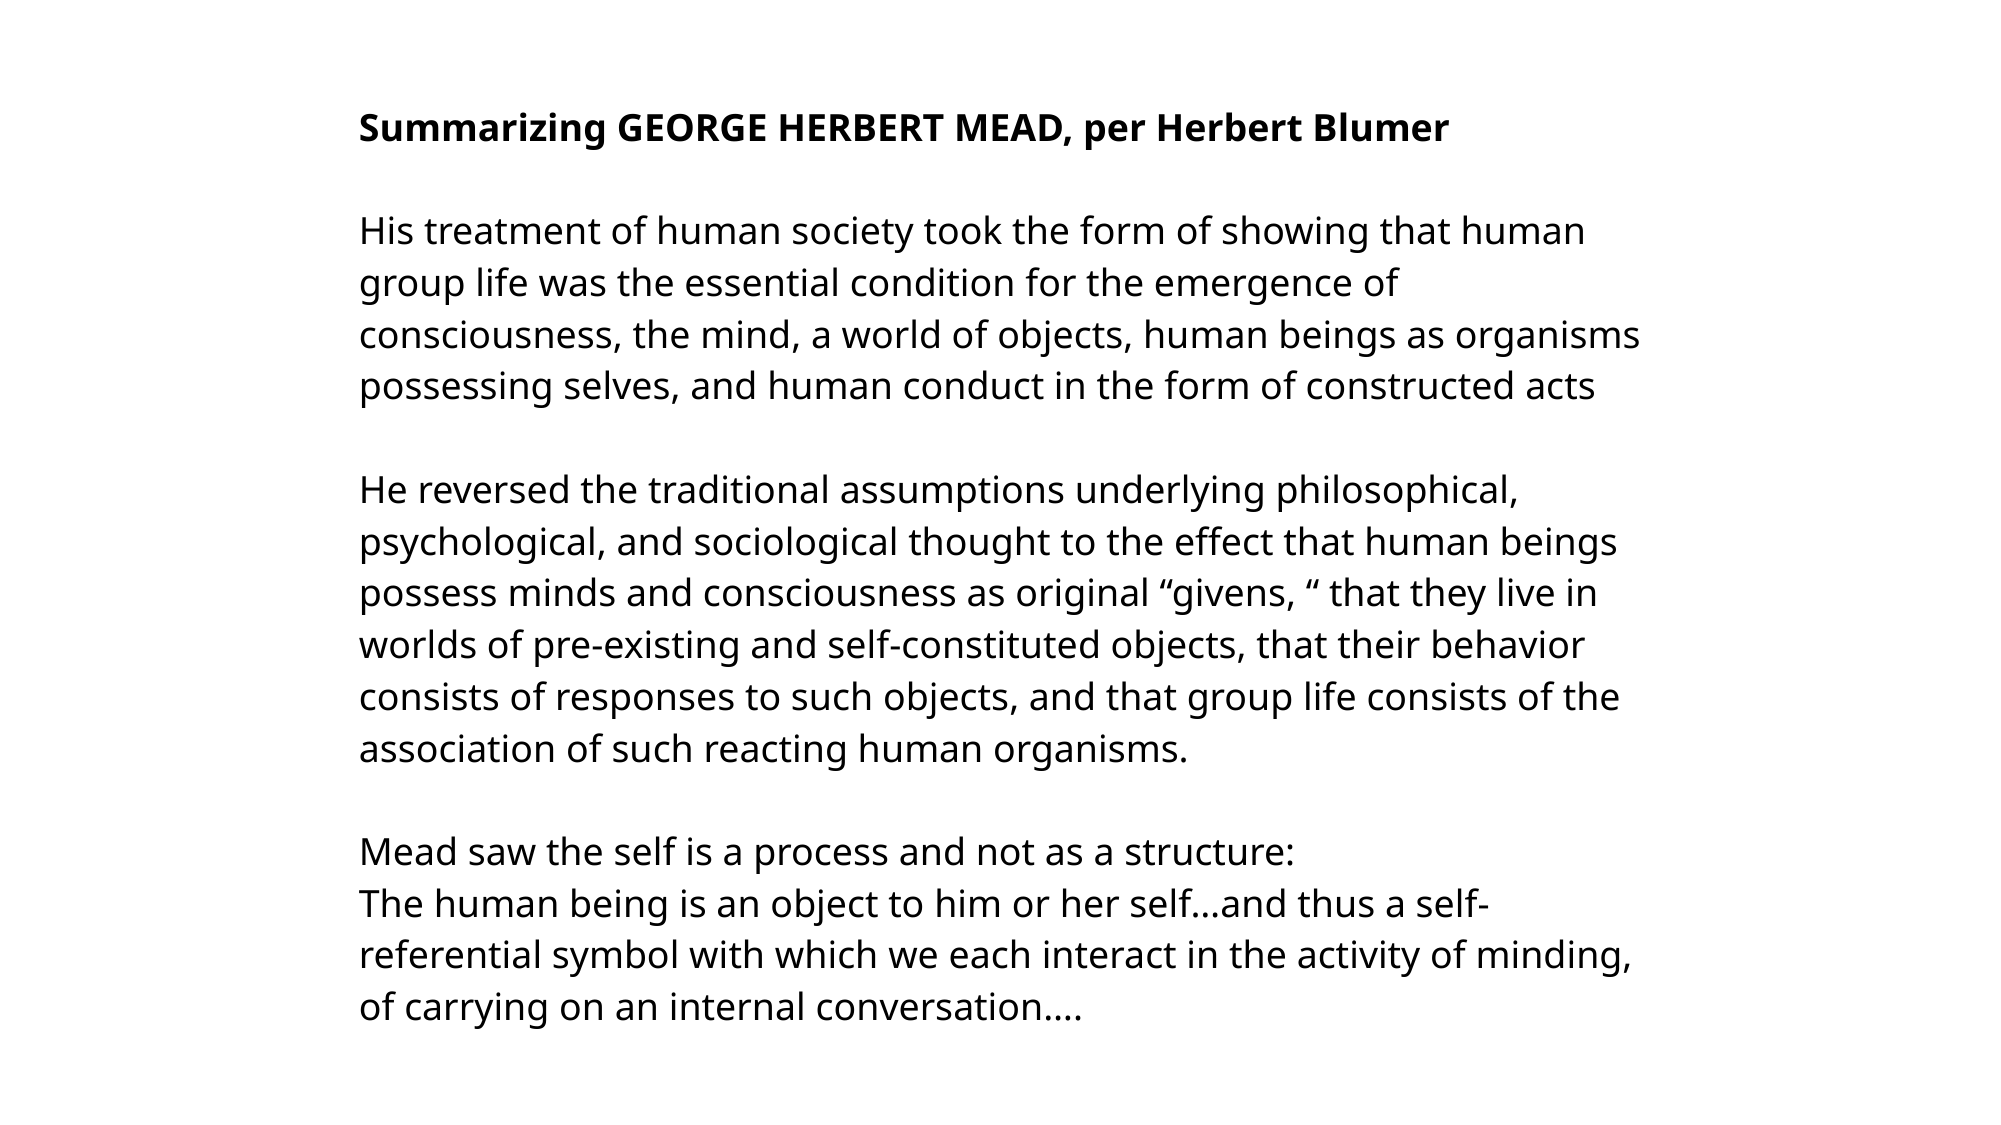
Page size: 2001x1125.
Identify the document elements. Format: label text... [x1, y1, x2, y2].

text_box Summarizing GEORGE HERBERT MEAD, per Herbert Blumer His treatment of human society took the form of showing that human group life was the essential condition for the emergence of consciousness, the mind, a world of objects, human beings as organisms possessing selves, and human conduct in the form of constructed acts He reversed the traditional assumptions underlying philosophical, psychological, and sociological thought to the effect that human beings possess minds and consciousness as original “givens, “ that they live in worlds of pre-existing and self-constituted objects, that their behavior consists of responses to such objects, and that group life consists of the association of such reacting human organisms. Mead saw the self is a process and not as a structure: The human being is an object to him or her self…and thus a self-referential symbol with which we each interact in the activity of minding, of carrying on an internal conversation…. [344, 89, 1660, 1036]
